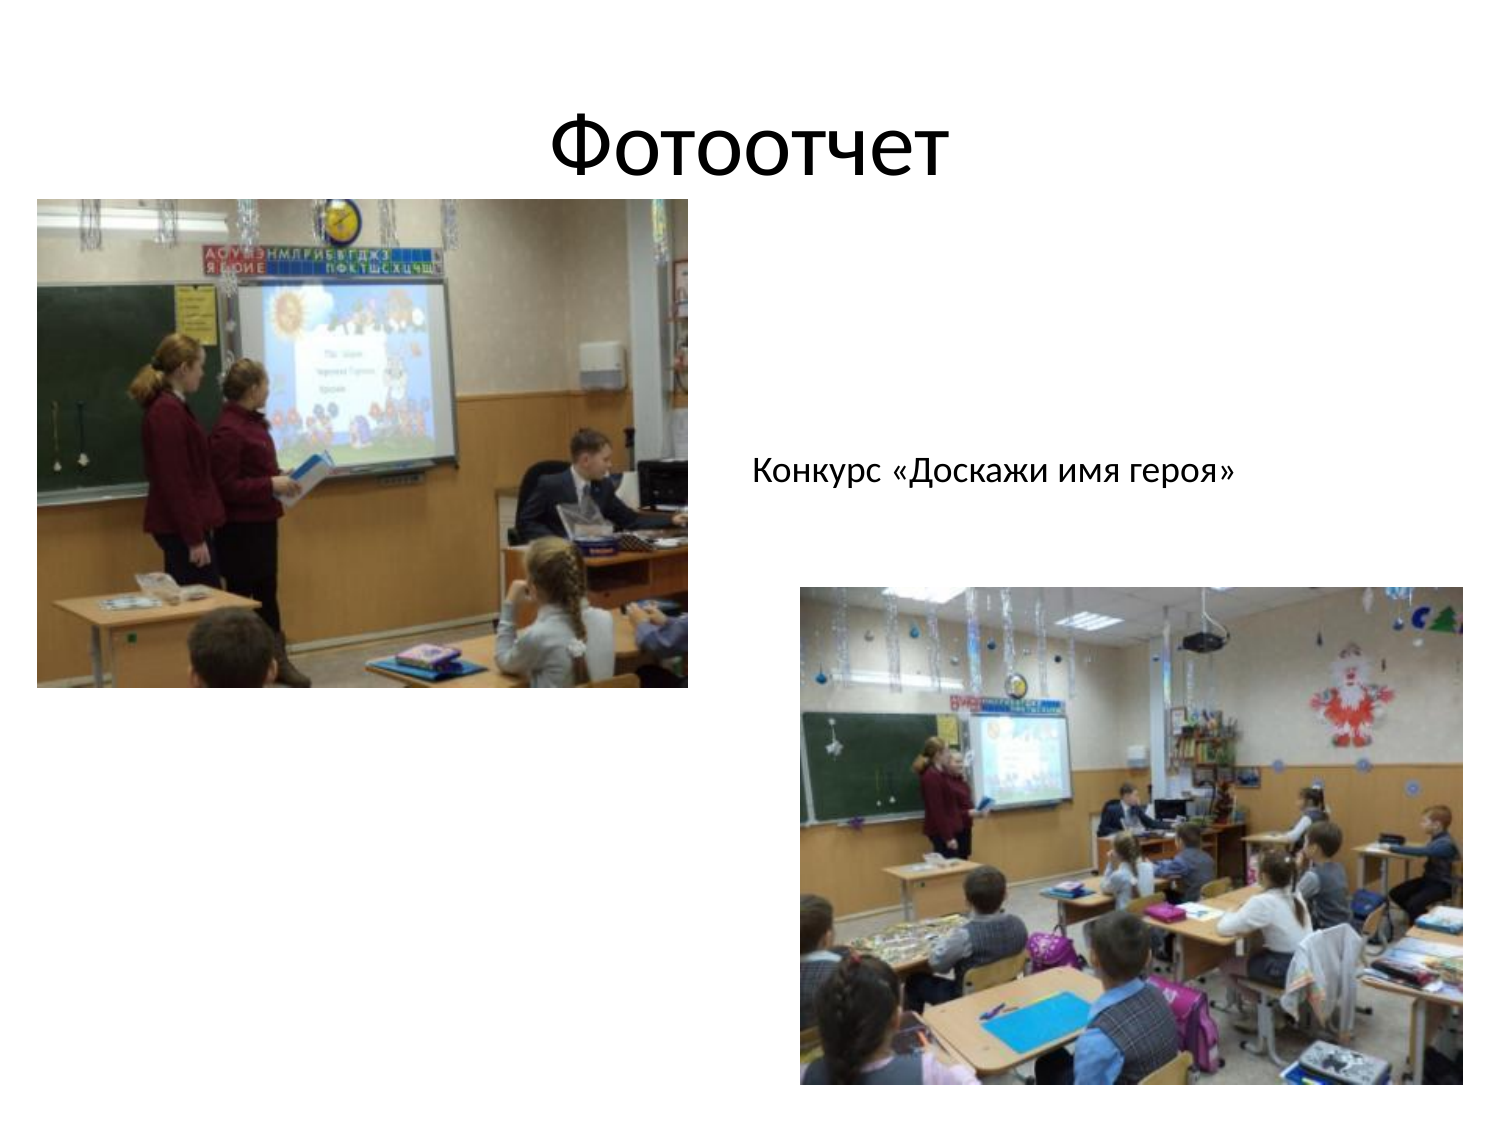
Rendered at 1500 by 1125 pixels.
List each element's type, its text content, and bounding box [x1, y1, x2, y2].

title Фотоотчет [75, 45, 1425, 233]
picture [799, 587, 1463, 1085]
picture [37, 199, 688, 688]
text_box Конкурс «Доскажи имя героя» [737, 437, 1363, 498]
